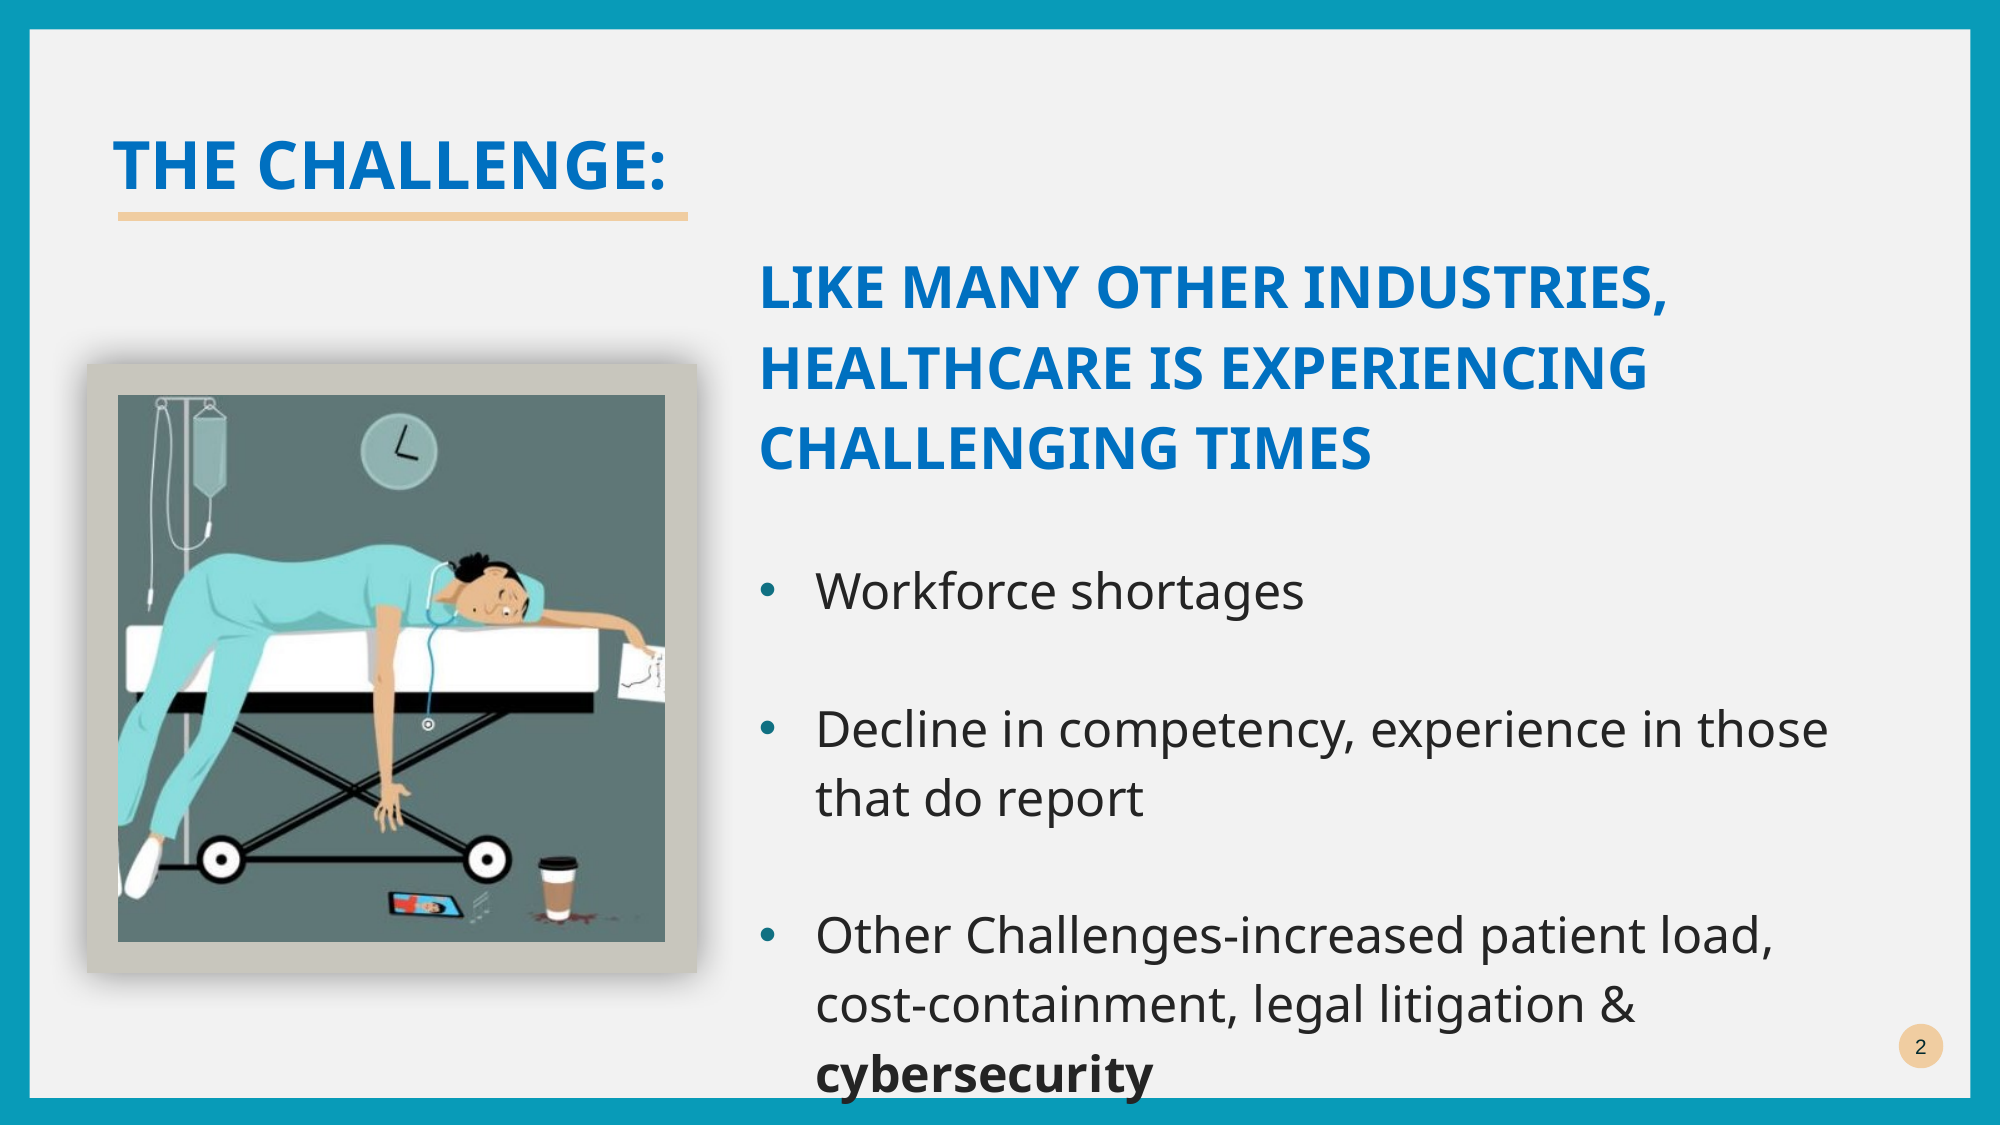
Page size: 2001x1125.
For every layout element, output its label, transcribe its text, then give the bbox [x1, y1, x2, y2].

slide_number 2 [1898, 1023, 1944, 1069]
title THE CHALLENGE: [112, 132, 1353, 194]
picture [118, 394, 666, 942]
list LIKE MANY OTHER INDUSTRIES, HEALTHCARE IS EXPERIENCING CHALLENGING TIMES Workforce shortages Decline in competency, experience in those that do report Other Challenges-increased patient load, cost-containment, legal litigation & cybersecurity [758, 239, 1899, 886]
